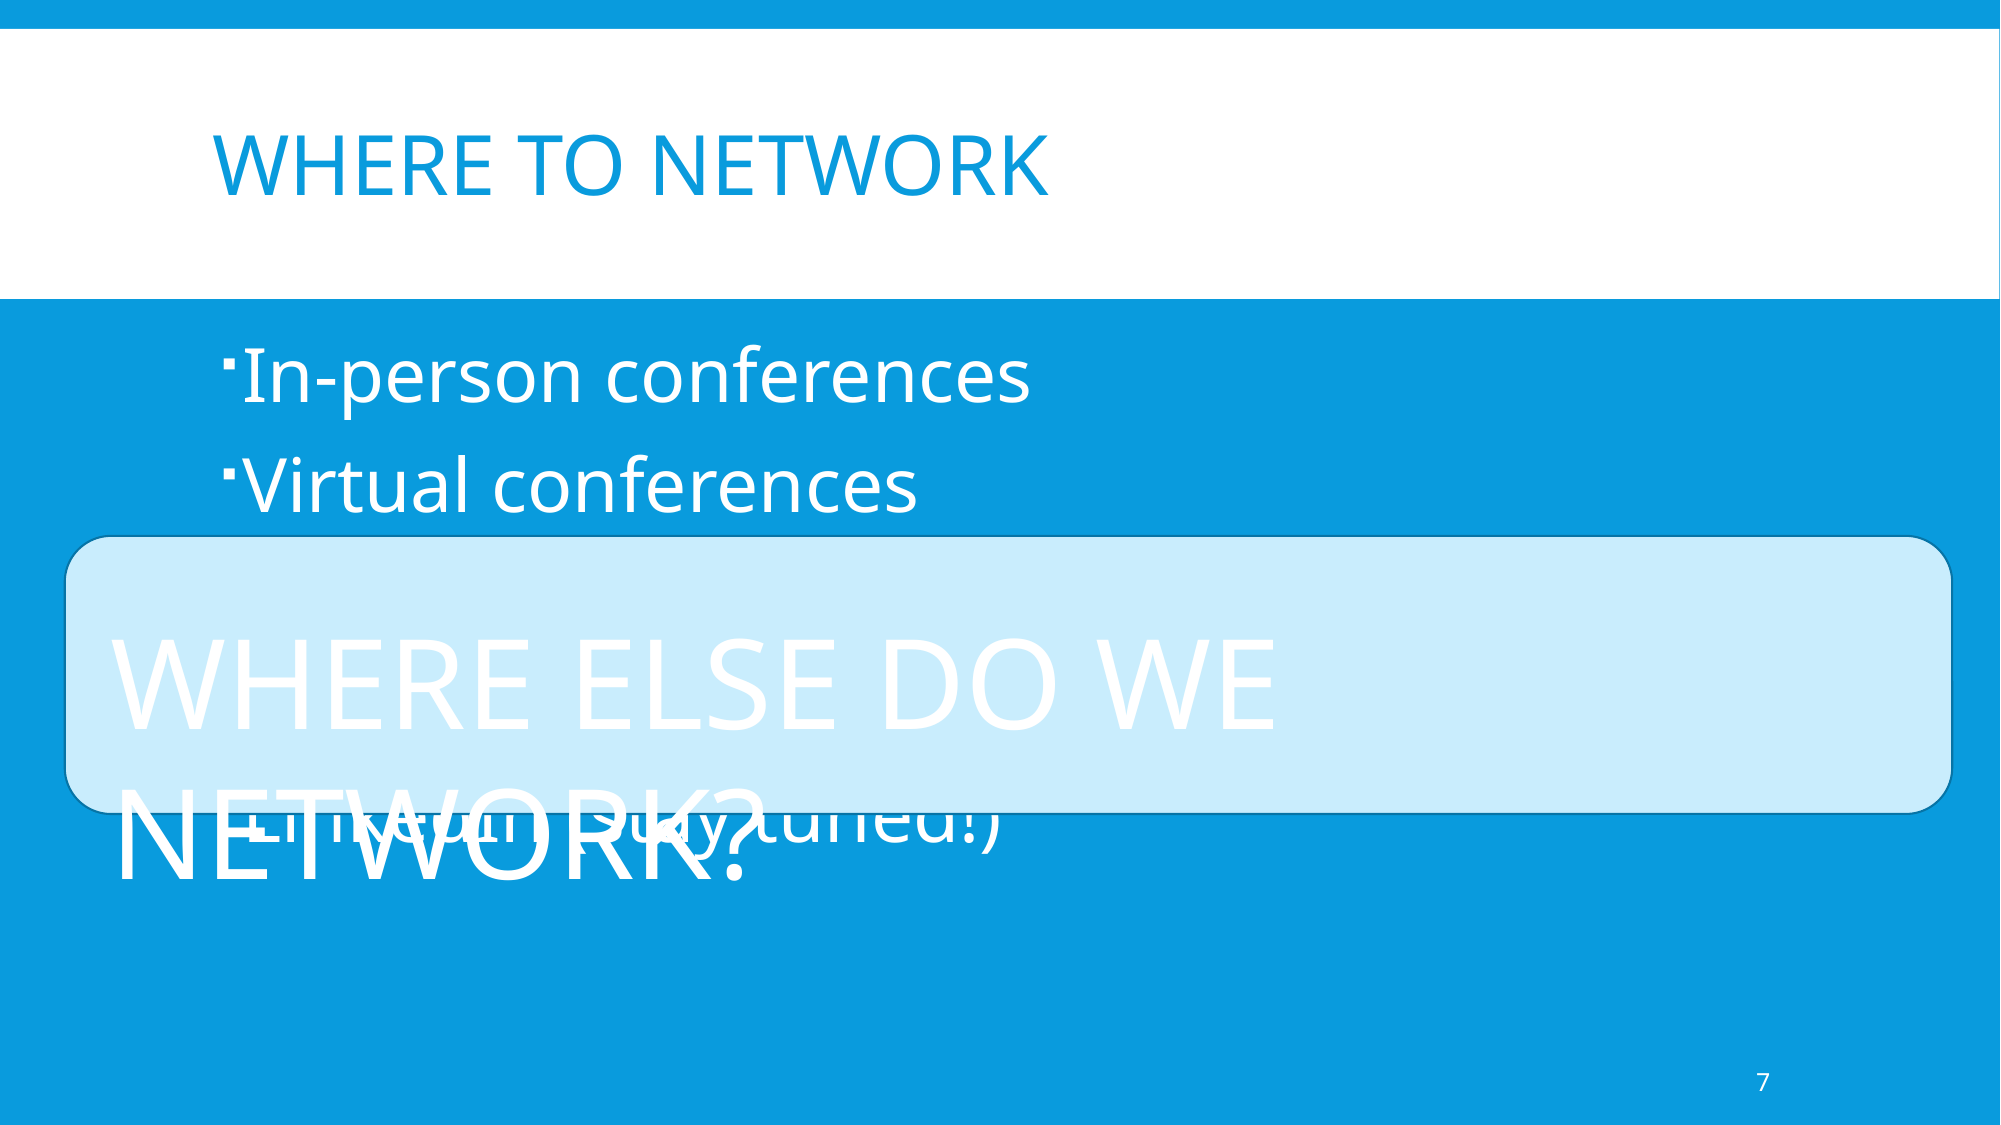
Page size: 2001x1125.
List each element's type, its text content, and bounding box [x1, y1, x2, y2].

list In-person conferences Virtual conferences Online groups and communities Professional Organizations LinkedIn (stay tuned!) [197, 329, 1803, 533]
slide_number 7 [1748, 1053, 1904, 1114]
list In-person conferences Virtual conferences Online groups and communities Professional Organizations LinkedIn (stay tuned!) [197, 826, 1803, 1020]
title Where to network [197, 46, 1803, 295]
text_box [64, 535, 1953, 815]
